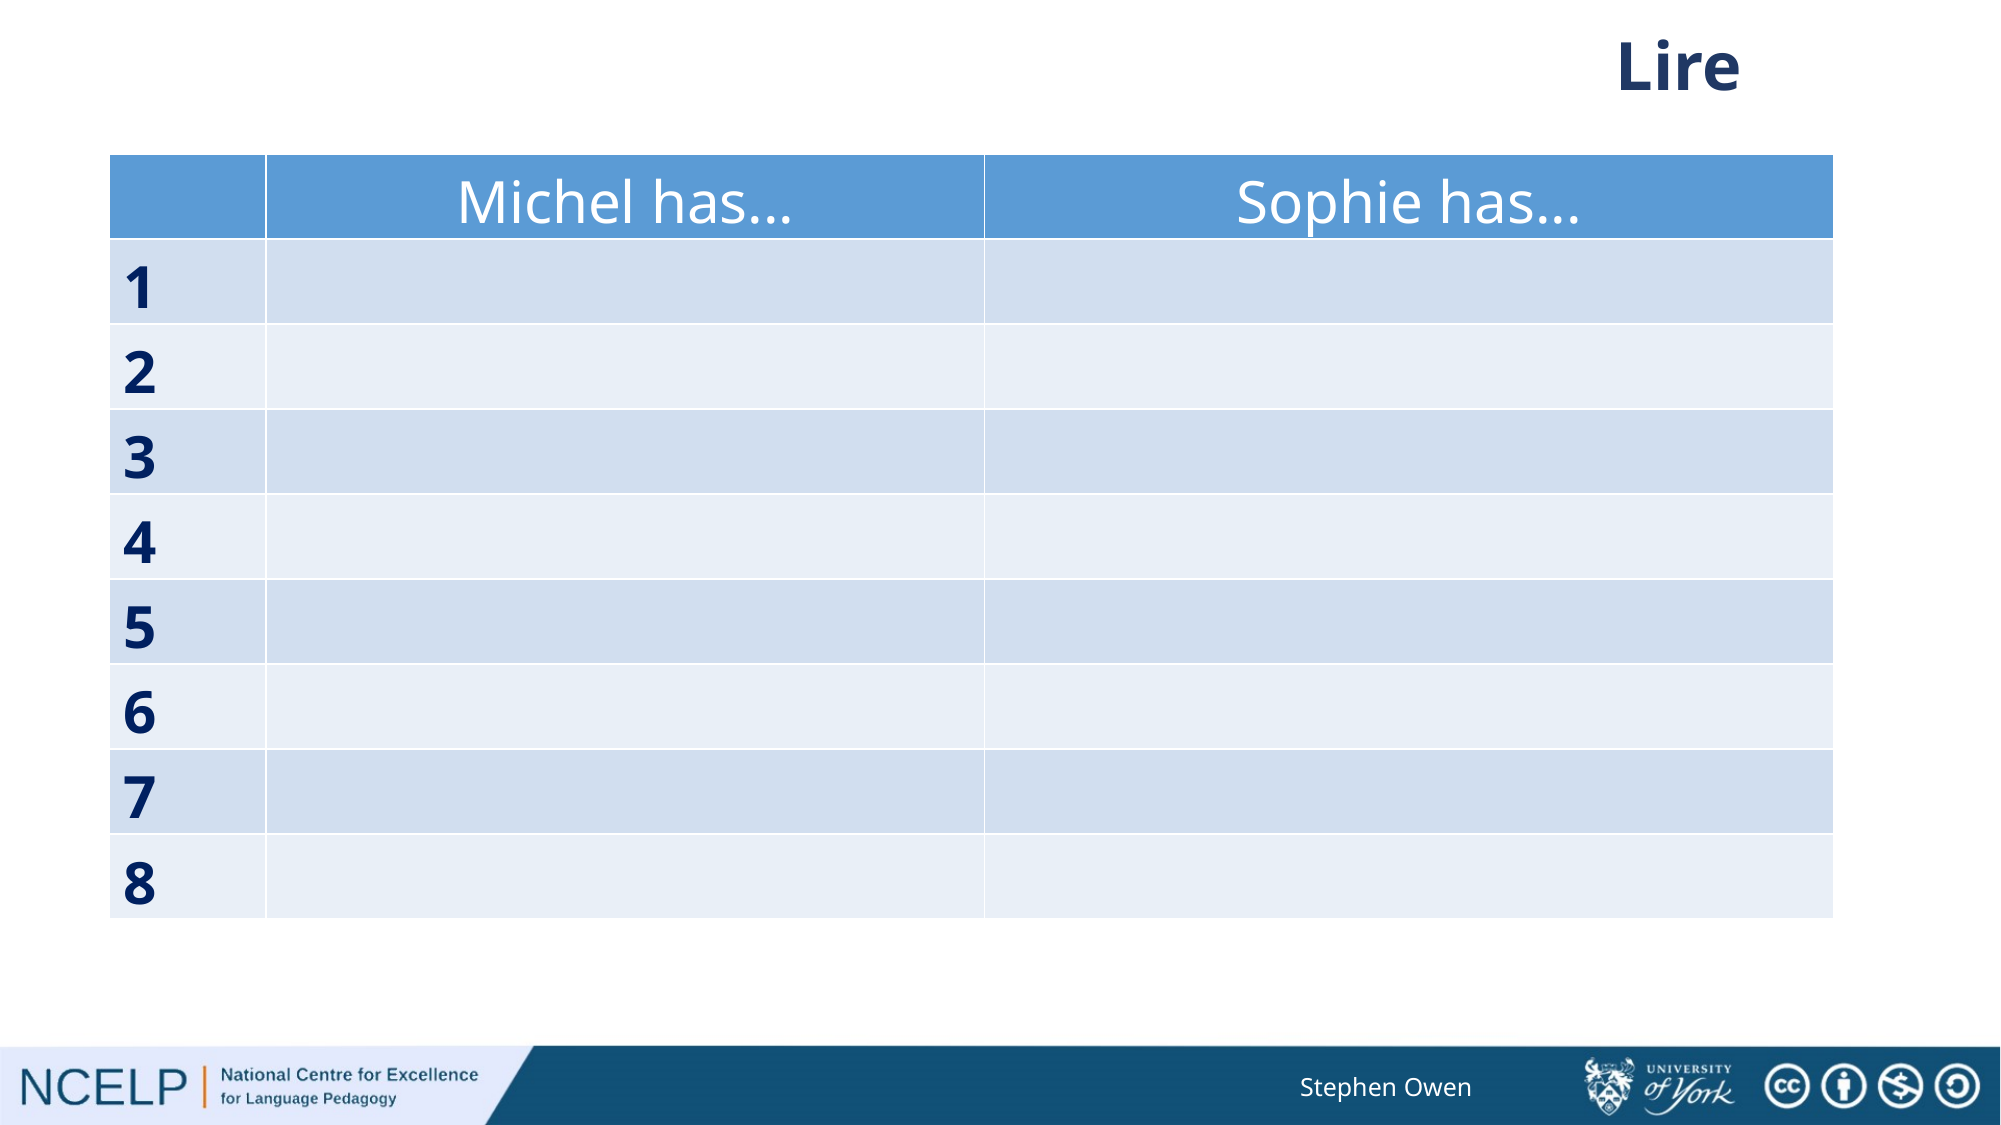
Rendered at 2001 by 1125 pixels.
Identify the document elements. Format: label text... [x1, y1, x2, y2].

table_cell [267, 495, 984, 578]
table_cell 7 [110, 750, 265, 833]
table_header [110, 155, 265, 238]
table_cell 5 [110, 580, 265, 663]
table_cell [985, 240, 1833, 323]
table_cell [267, 325, 984, 408]
table_cell 6 [110, 665, 265, 748]
table_cell [985, 665, 1833, 748]
table_cell [985, 750, 1833, 833]
table_cell [985, 495, 1833, 578]
table_cell [267, 240, 984, 323]
table_cell 2 [110, 325, 265, 408]
table_cell [267, 750, 984, 833]
table_cell 3 [110, 410, 265, 493]
table_header Sophie has... [985, 155, 1833, 238]
table_cell [985, 580, 1833, 663]
table_cell [267, 580, 984, 663]
table_cell [267, 665, 984, 748]
table_cell 1 [110, 240, 265, 323]
picture [0, 0, 2001, 1125]
table_header Michel has... [267, 155, 984, 238]
table_cell [985, 410, 1833, 493]
table_cell [985, 835, 1833, 918]
text_box Lire [1372, 16, 1986, 111]
table_cell [985, 325, 1833, 408]
table_cell 4 [110, 495, 265, 578]
table_cell 8 [110, 835, 265, 918]
text_box Stephen Owen [1285, 1064, 1800, 1109]
table_cell [267, 835, 984, 918]
table_cell [267, 410, 984, 493]
